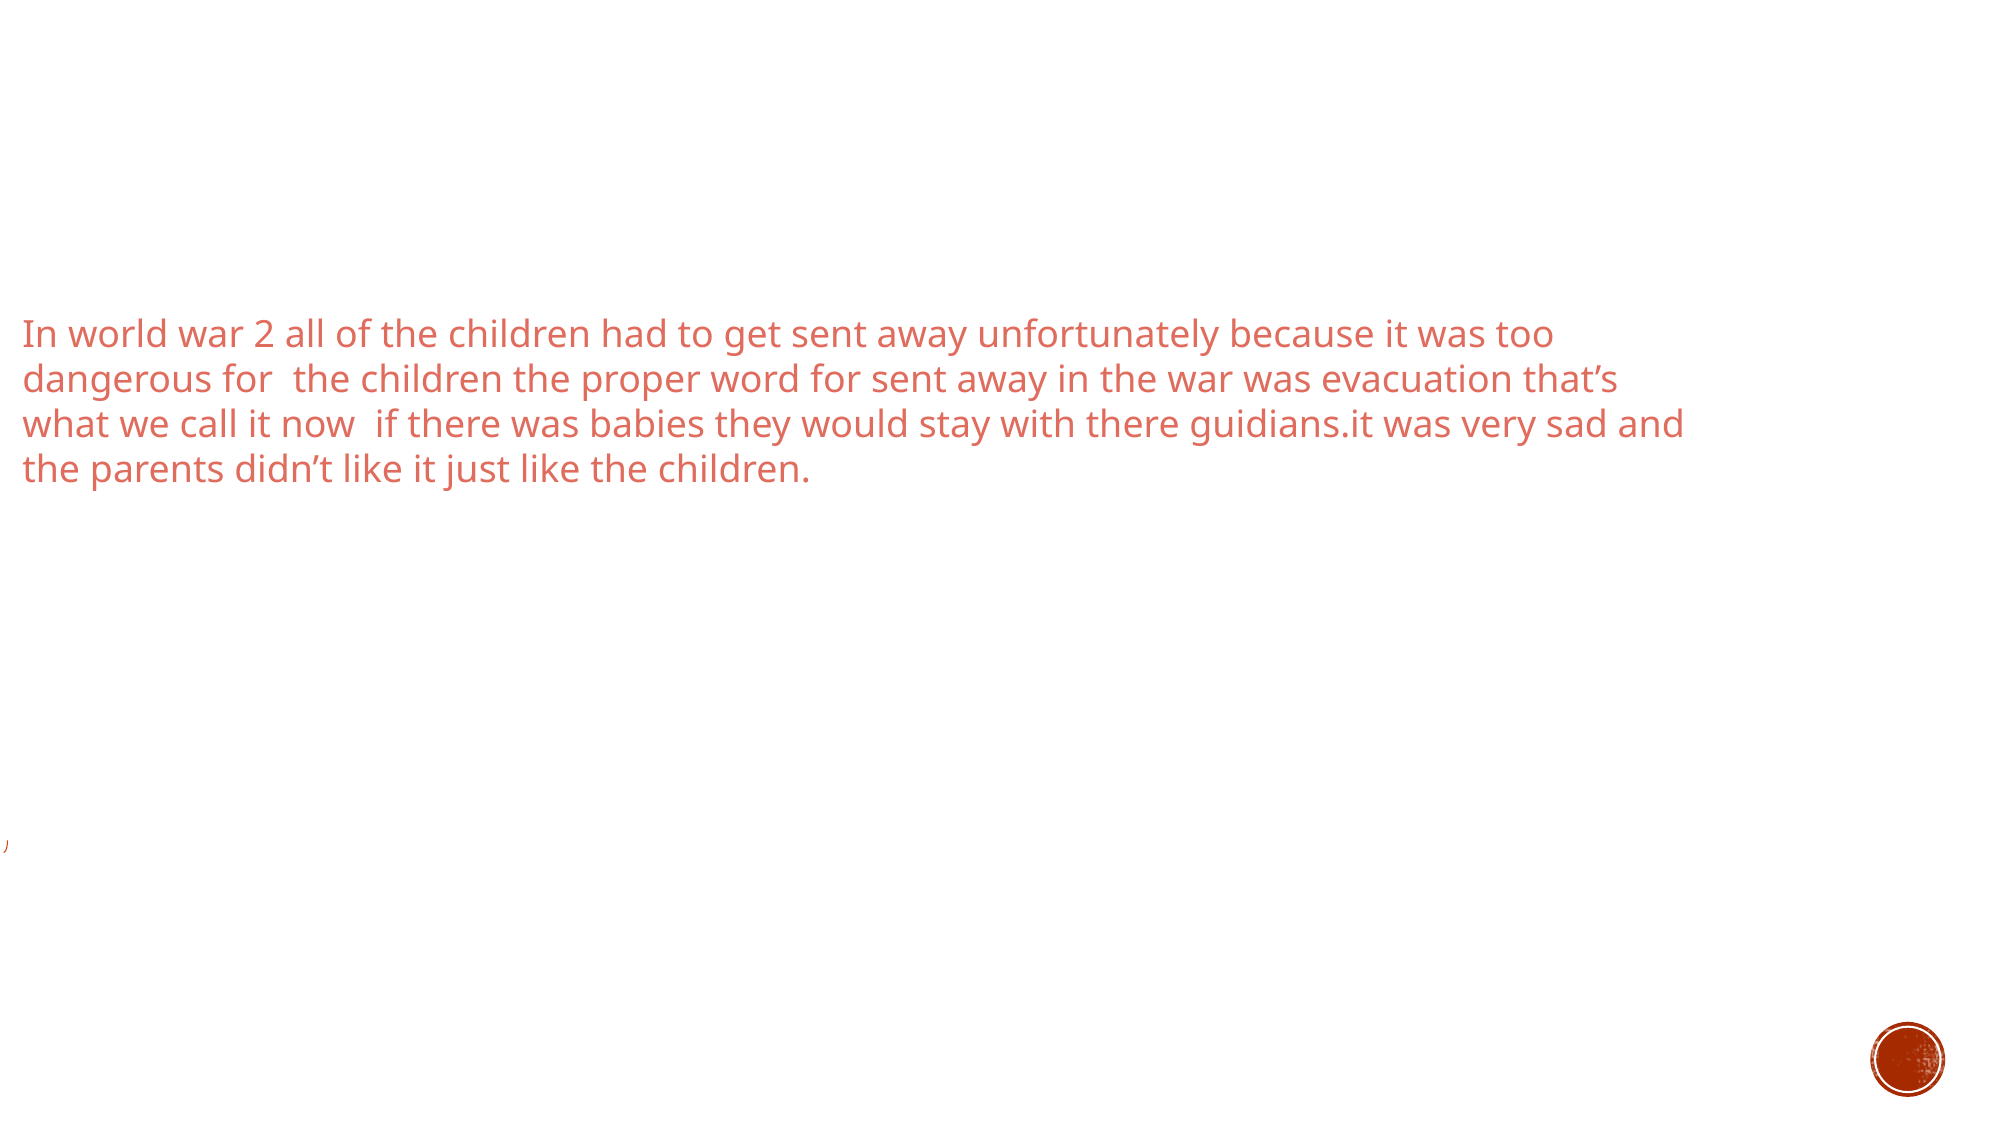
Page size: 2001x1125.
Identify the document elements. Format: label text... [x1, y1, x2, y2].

text_box In world war 2 all of the children had to get sent away unfortunately because it was too dangerous for the children the proper word for sent away in the war was evacuation that’s what we call it now if there was babies they would stay with there guidians.it was very sad and the parents didn’t like it just like the children. [7, 302, 1719, 498]
text_box [3, 840, 9, 853]
